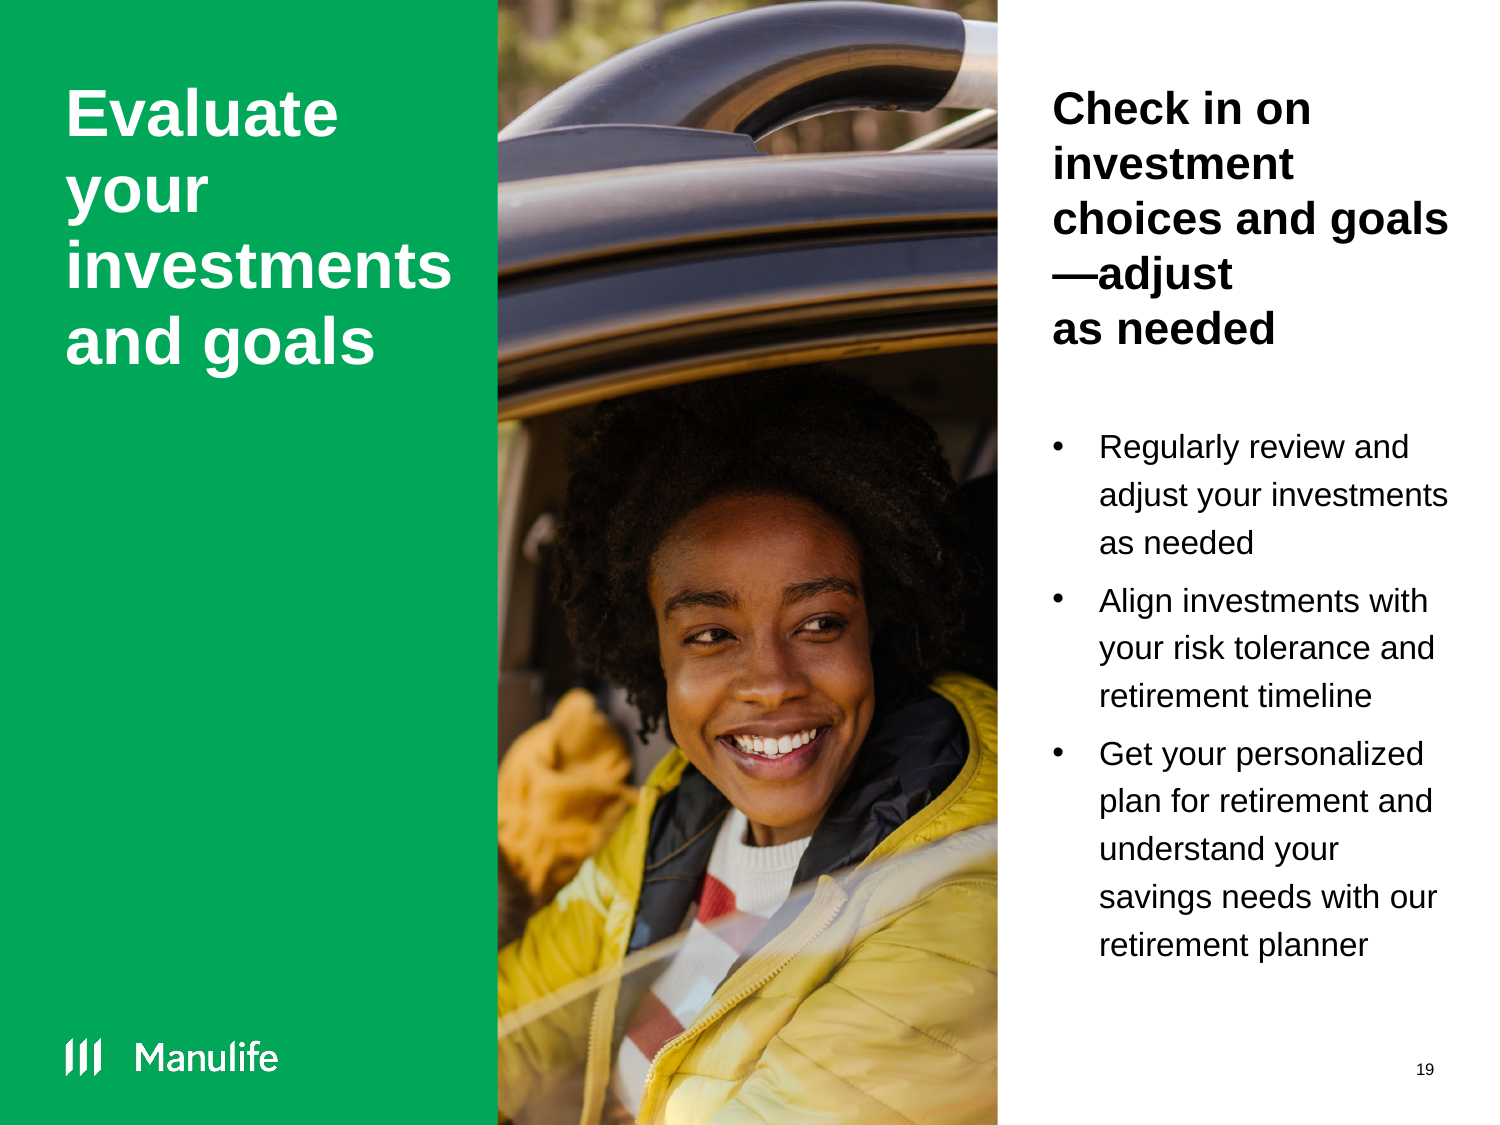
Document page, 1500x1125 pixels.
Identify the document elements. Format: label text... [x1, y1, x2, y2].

slide_number 19 [1399, 1049, 1435, 1079]
title Evaluate your investments and goals [65, 76, 471, 635]
picture [497, 0, 998, 1125]
text_box Check in on investment choices and goals—adjust as needed Regularly review and adjust your investments as needed Align investments with your risk tolerance and retirement timeline Get your personalized plan for retirement and understand your savings needs with our retirement planner [1052, 78, 1462, 964]
picture [30, 1002, 313, 1112]
